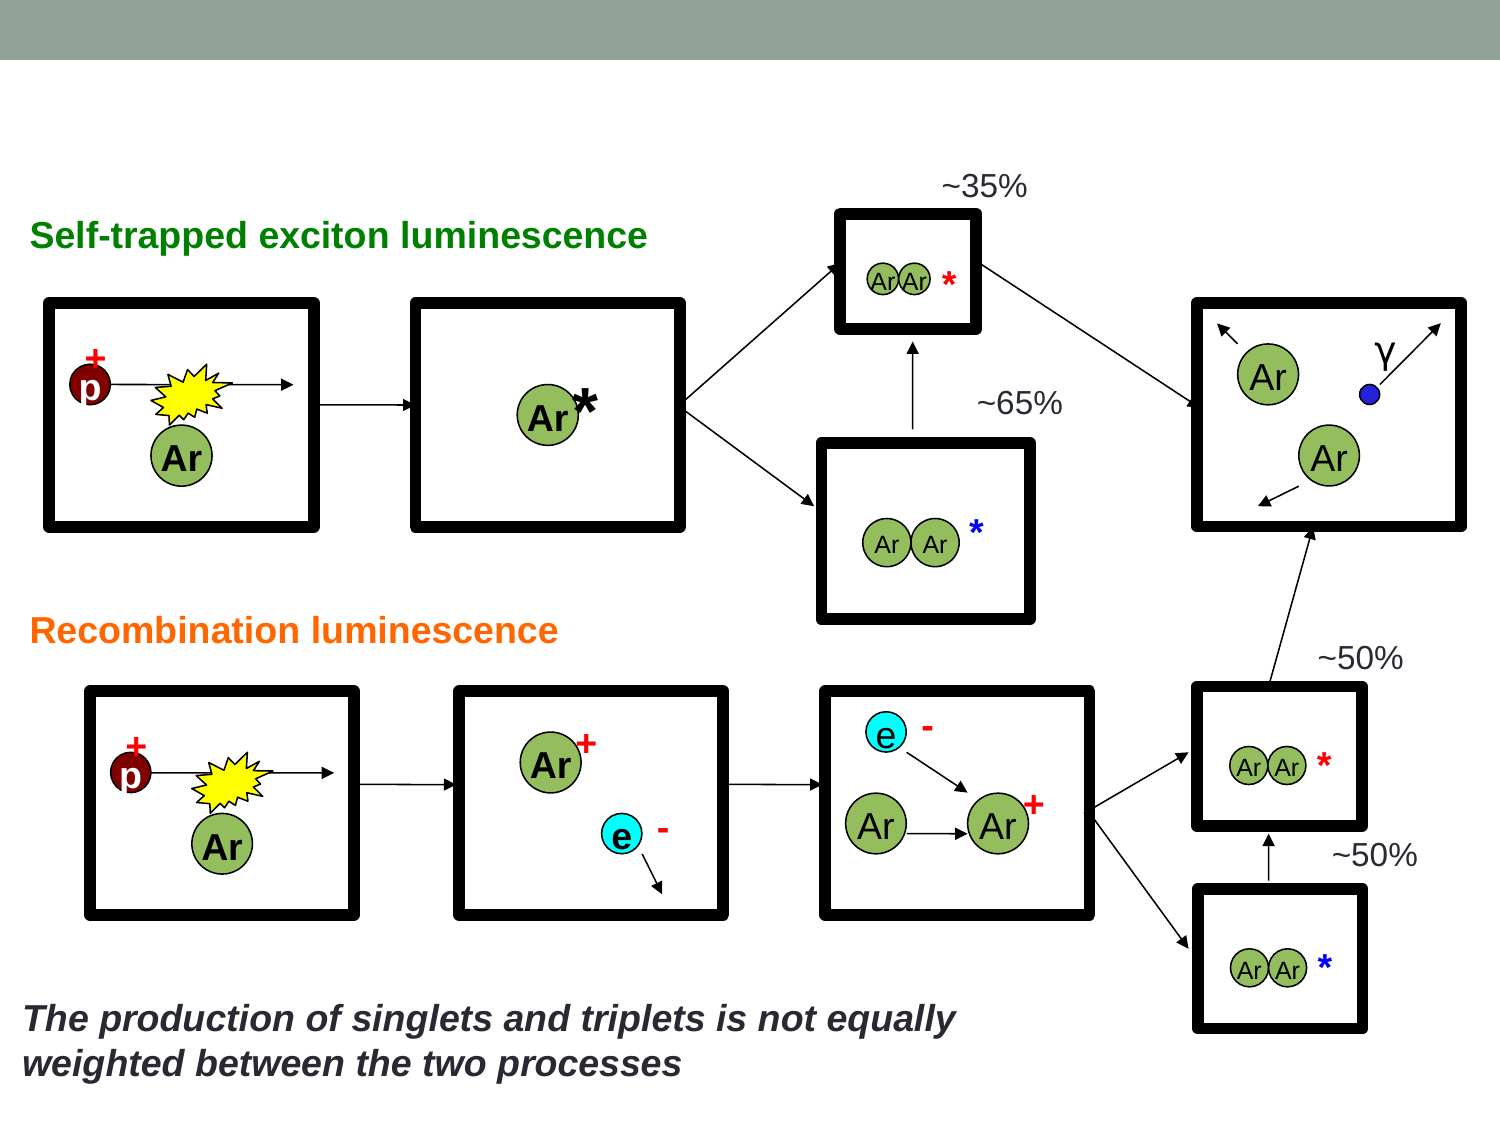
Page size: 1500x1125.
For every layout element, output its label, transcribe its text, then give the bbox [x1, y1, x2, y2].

text_box ~50% [1302, 629, 1486, 685]
text_box [1257, 486, 1299, 507]
text_box [1379, 332, 1438, 385]
text_box [1262, 836, 1275, 881]
text_box [676, 404, 815, 507]
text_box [89, 691, 355, 916]
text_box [839, 213, 980, 330]
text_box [825, 691, 1111, 916]
text_box [415, 303, 680, 527]
text_box [988, 268, 1201, 409]
text_box [230, 378, 294, 391]
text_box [458, 691, 744, 916]
text_box Ar [1298, 425, 1360, 486]
text_box Ar [517, 384, 571, 446]
text_box ~35% [926, 156, 1110, 212]
text_box The production of singlets and triplets is not equally weighted between the two processes [7, 986, 1028, 1092]
text_box ~65% [962, 373, 1145, 429]
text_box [821, 442, 1035, 620]
text_box [1197, 303, 1462, 527]
text_box [313, 398, 416, 412]
text_box [752, 778, 822, 791]
text_box ~50% [1317, 826, 1500, 881]
text_box [1118, 752, 1189, 794]
text_box [49, 303, 314, 527]
text_box * [557, 355, 660, 435]
text_box Ar [1237, 343, 1299, 405]
text_box Self-trapped exciton luminescence [14, 203, 980, 264]
text_box Ar [150, 425, 213, 487]
text_box Recombination luminescence [14, 599, 980, 659]
text_box [906, 341, 919, 430]
text_box [1118, 851, 1189, 949]
text_box p [69, 374, 111, 405]
text_box [1270, 526, 1316, 681]
text_box [363, 778, 453, 791]
text_box γ [1359, 324, 1462, 332]
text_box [1197, 888, 1367, 1029]
text_box [1359, 384, 1380, 405]
text_box + [69, 323, 172, 374]
text_box [1217, 323, 1238, 344]
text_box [1196, 686, 1366, 827]
text_box [679, 264, 834, 405]
text_box [150, 364, 233, 426]
